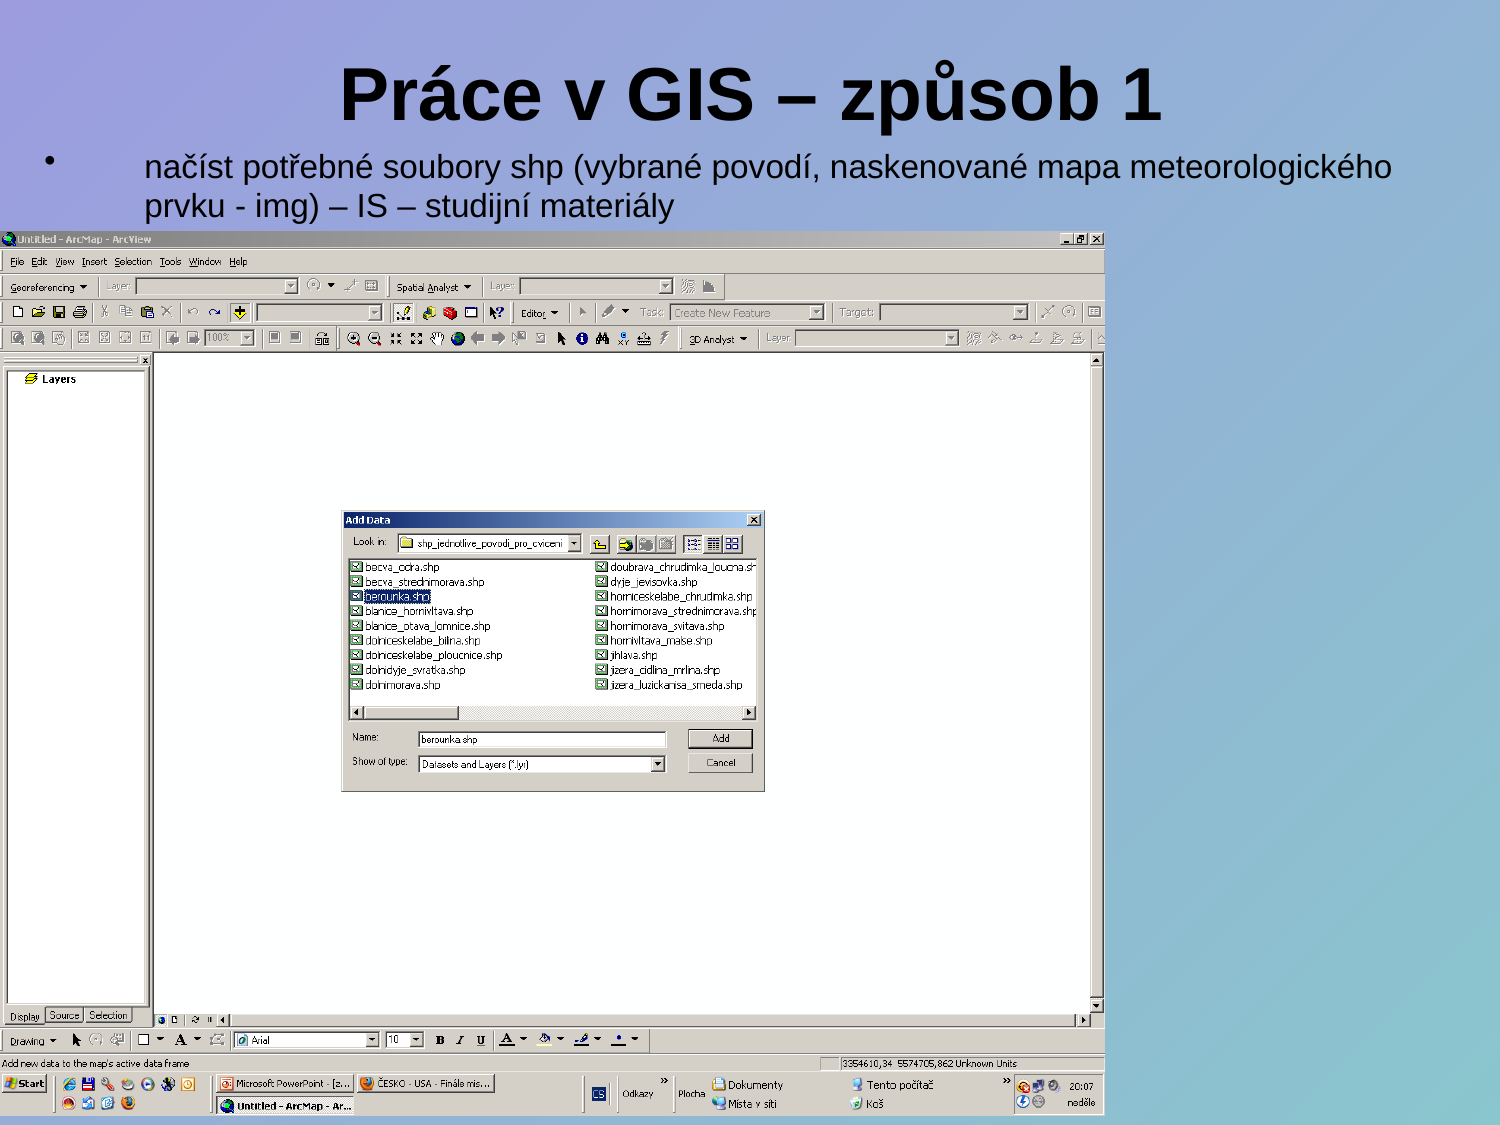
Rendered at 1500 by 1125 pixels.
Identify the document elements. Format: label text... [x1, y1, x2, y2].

picture [0, 231, 1105, 1116]
title Práce v GIS – způsob 1 [76, 19, 1427, 137]
list načíst potřebné soubory shp (vybrané povodí, naskenované mapa meteorologického prvku - img) – IS – studijní materiály [29, 137, 1483, 1106]
